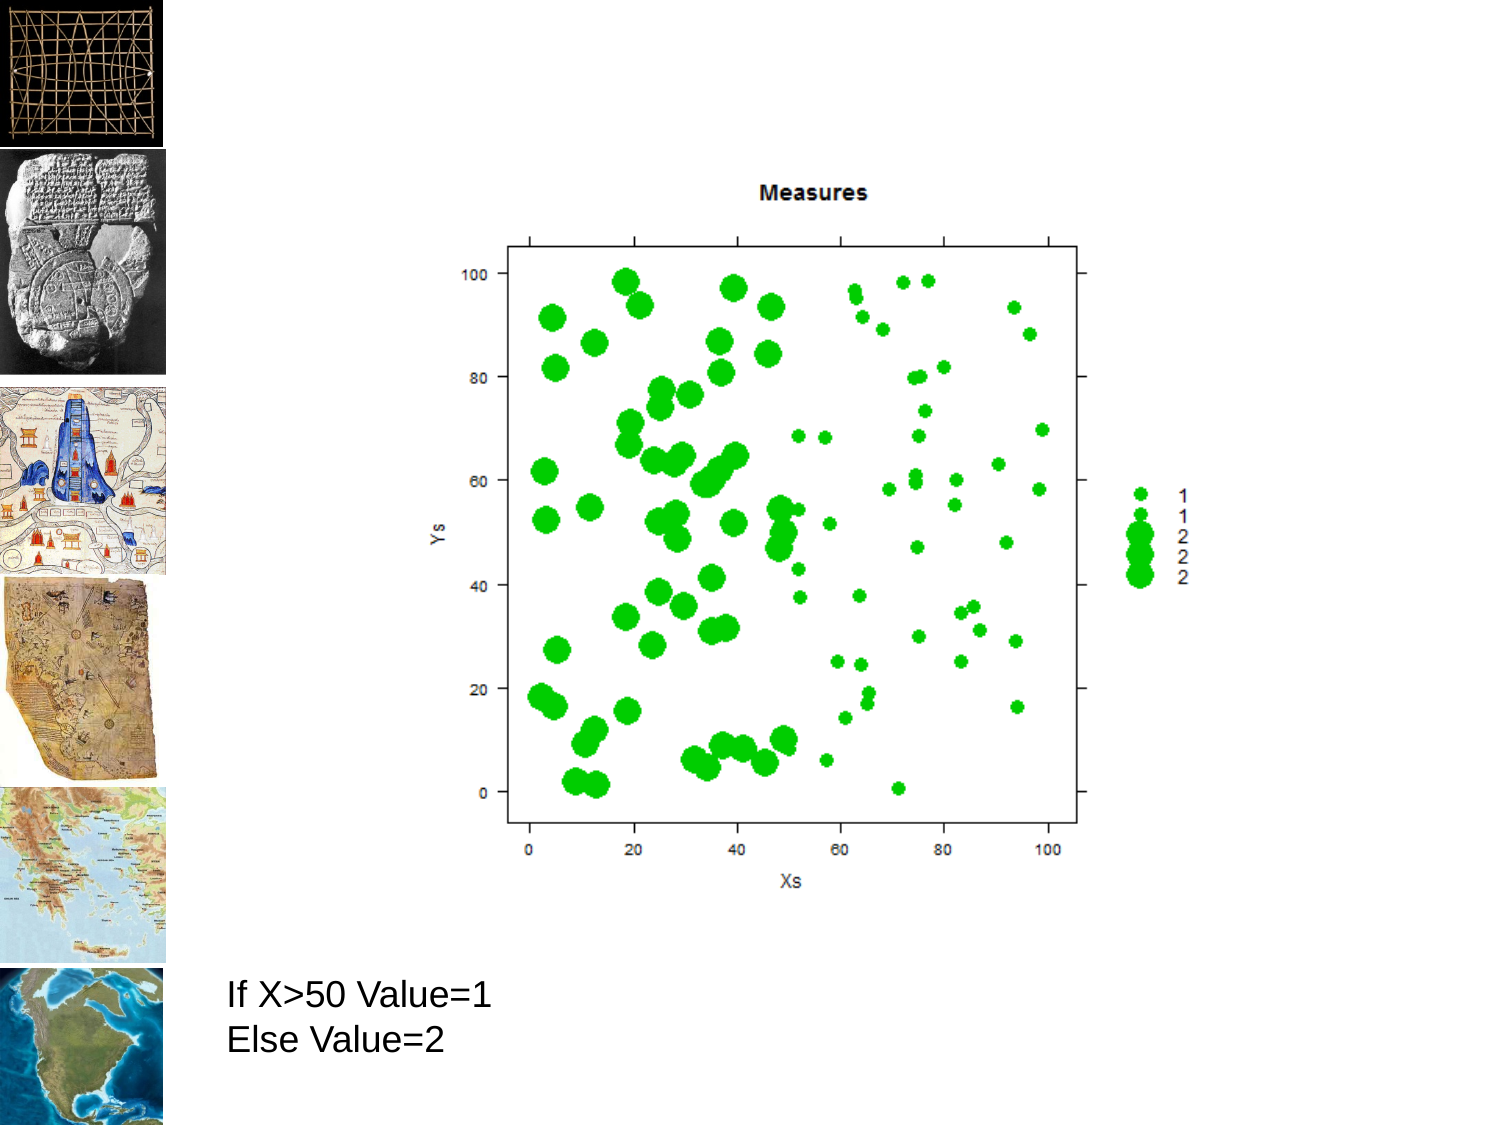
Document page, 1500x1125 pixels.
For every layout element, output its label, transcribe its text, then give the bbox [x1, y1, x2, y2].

picture [0, 968, 163, 1125]
picture [0, 149, 166, 375]
picture [0, 387, 166, 963]
picture [212, 174, 1418, 907]
picture [0, 0, 163, 147]
text_box If X>50 Value=1 Else Value=2 [211, 962, 508, 1068]
